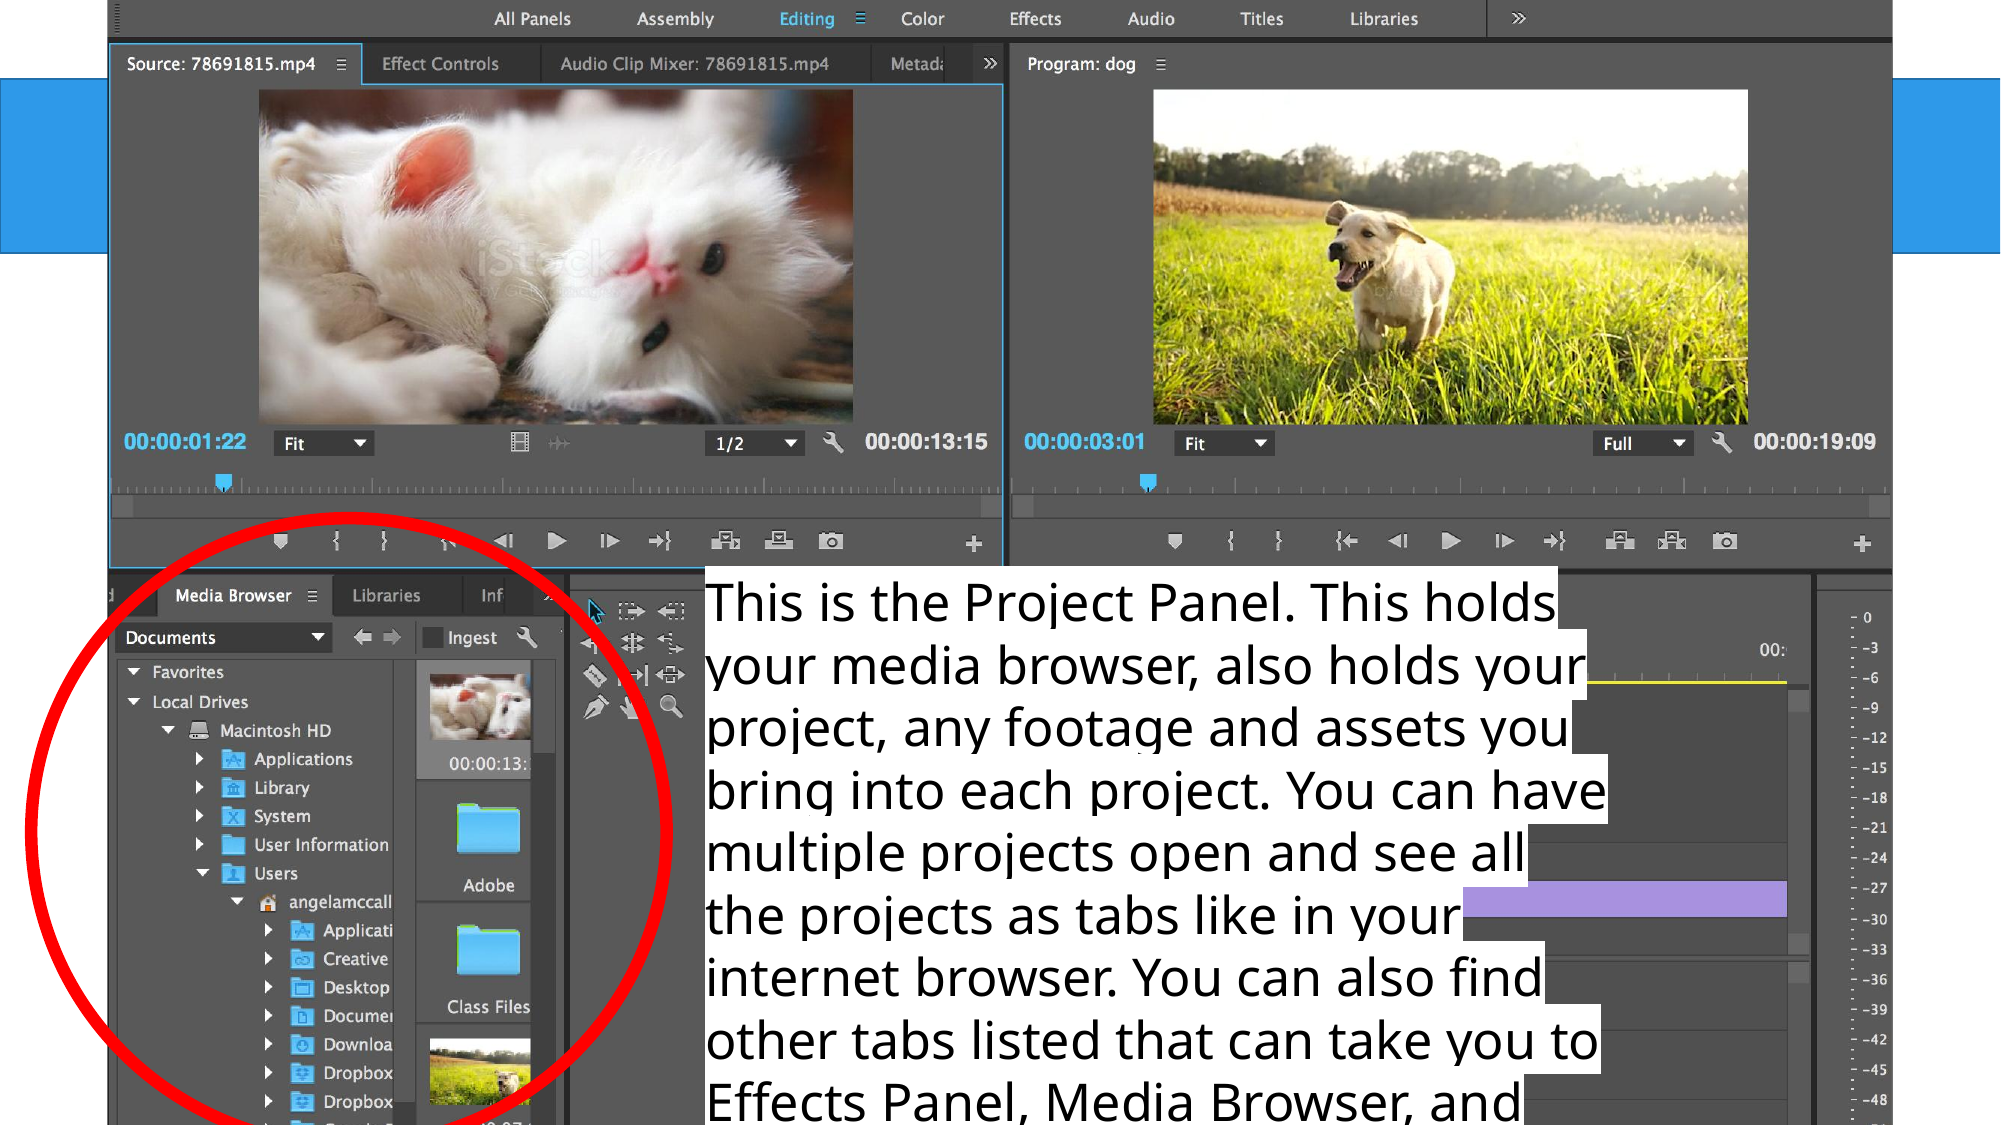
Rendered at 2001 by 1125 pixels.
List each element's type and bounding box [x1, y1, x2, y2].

list [107, 0, 1893, 1125]
text_box [31, 635, 101, 1029]
